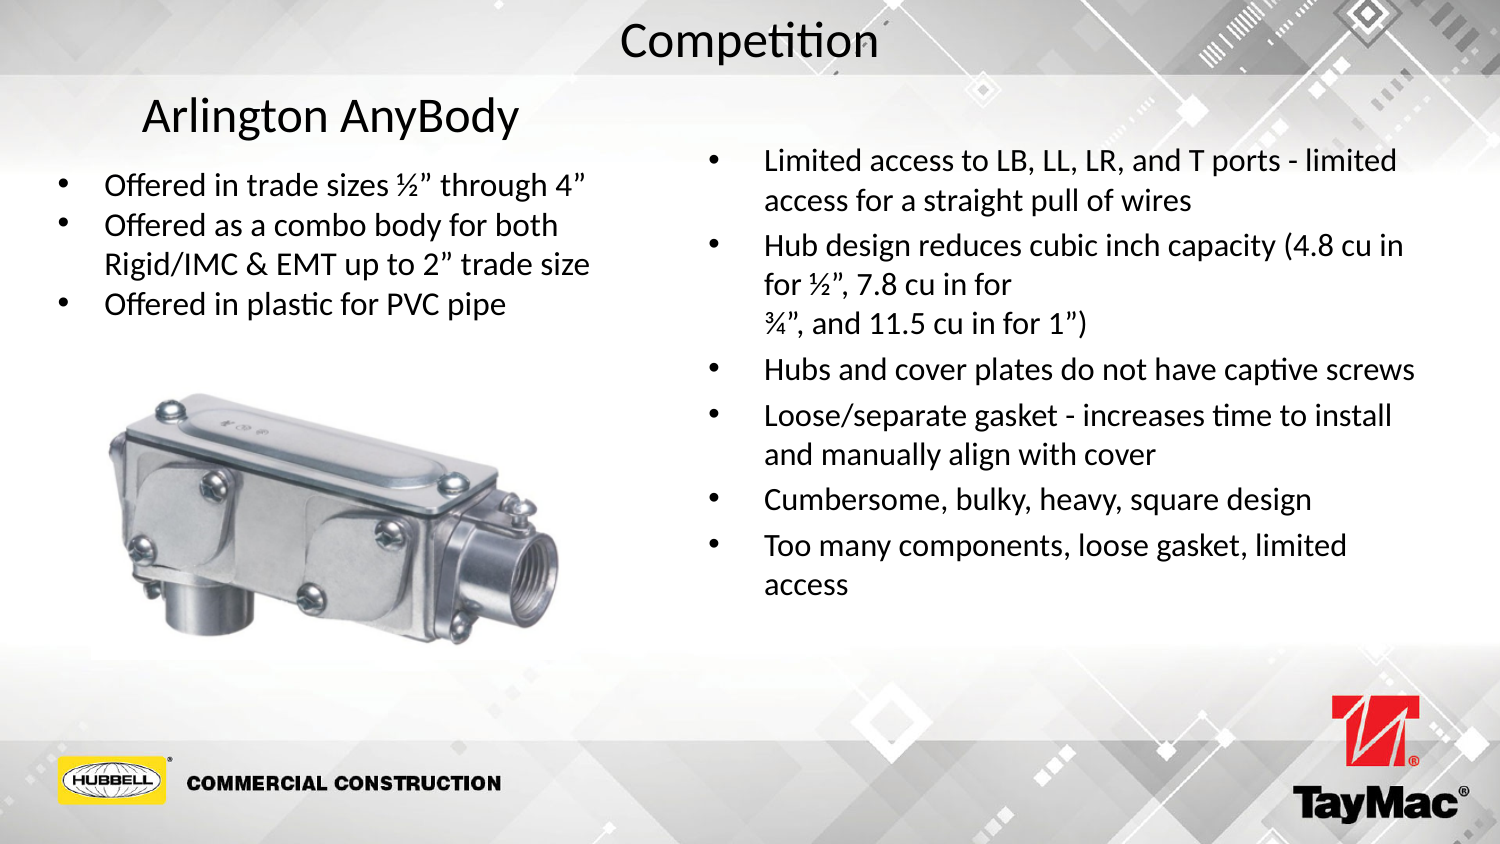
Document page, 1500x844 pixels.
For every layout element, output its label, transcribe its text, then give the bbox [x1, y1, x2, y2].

list Limited access to LB, LL, LR, and T ports - limited access for a straight pull of wires Hub design reduces cubic inch capacity (4.8 cu in for ½”, 7.8 cu in for ¾”, and 11.5 cu in for 1”) Hubs and cover plates do not have captive screws Loose/separate gasket - increases time to install and manually align with cover Cumbersome, bulky, heavy, square design Too many components, loose gasket, limited access [693, 131, 1436, 616]
text_box Offered in trade sizes ½” through 4” Offered as a combo body for both Rigid/IMC & EMT up to 2” trade size Offered in plastic for PVC pipe [42, 155, 620, 420]
text_box Arlington AnyBody [122, 74, 540, 150]
picture [0, 0, 1500, 844]
title Competition [75, 0, 1425, 76]
